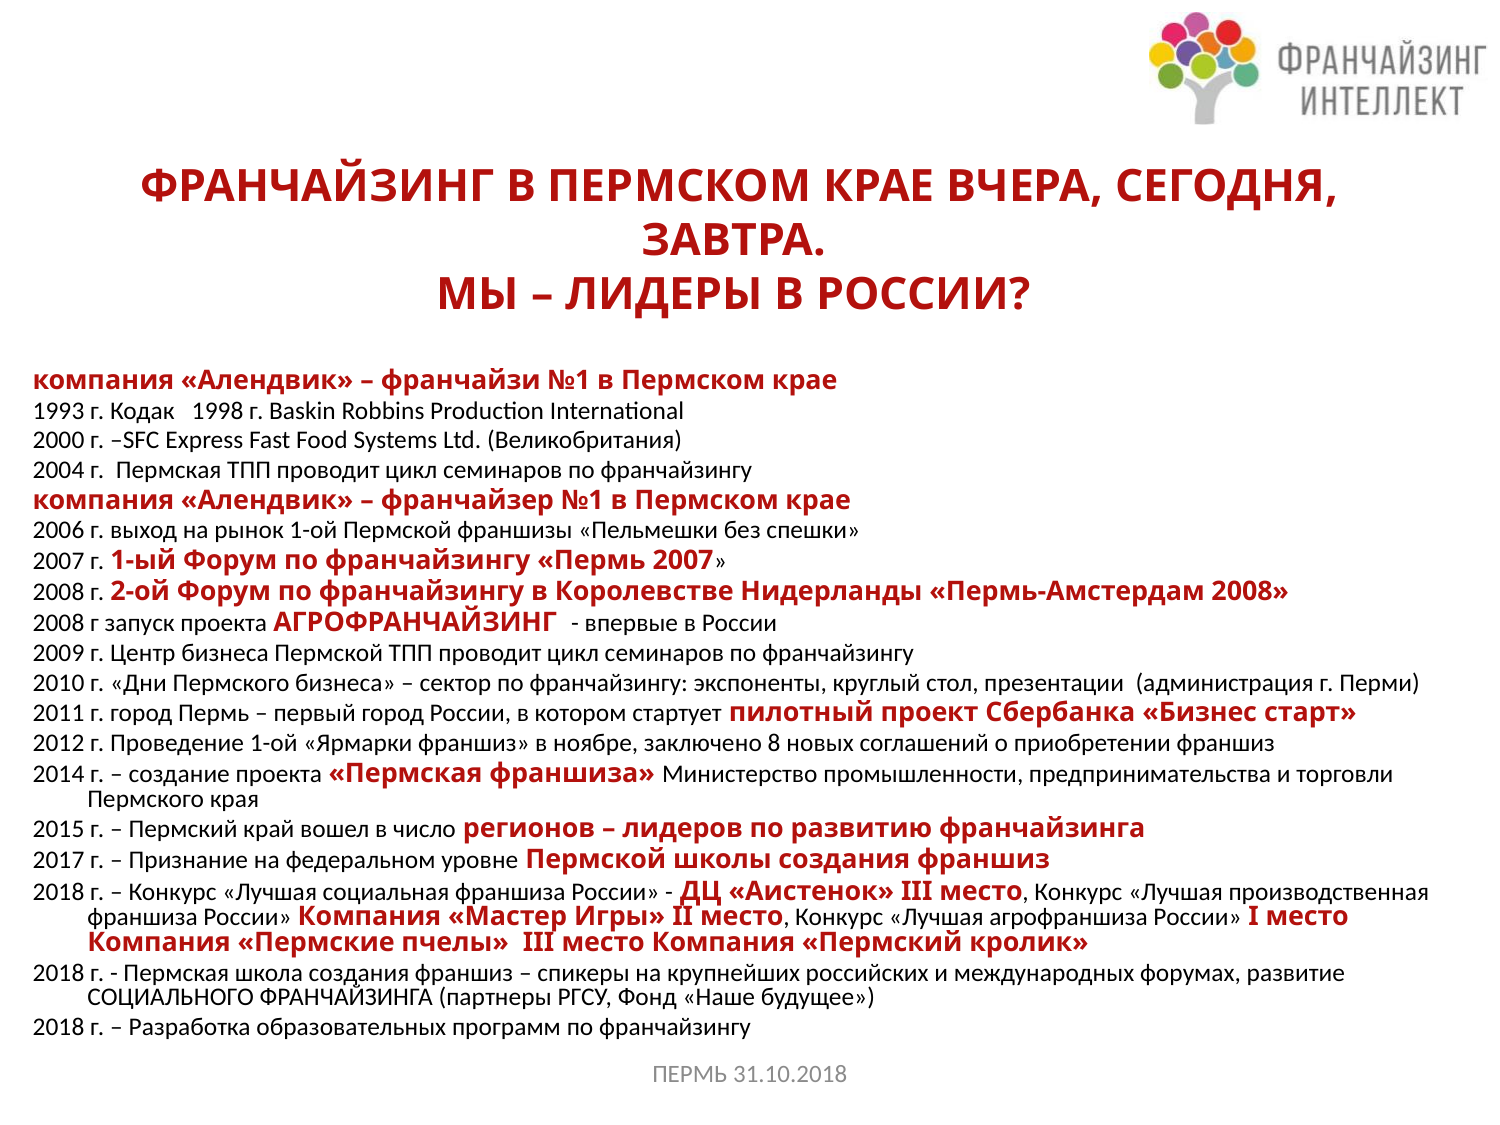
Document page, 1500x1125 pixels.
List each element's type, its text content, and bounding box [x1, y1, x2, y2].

list компания «Алендвик» – франчайзи №1 в Пермском крае 1993 г. Кодак 1998 г. Baskin Robbins Production International 2000 г. –SFC Express Fast Food Systems Ltd. (Великобритания) 2004 г. Пермская ТПП проводит цикл семинаров по франчайзингу компания «Алендвик» – франчайзер №1 в Пермском крае 2006 г. выход на рынок 1-ой Пермской франшизы «Пельмешки без спешки» 2007 г. 1-ый Форум по франчайзингу «Пермь 2007» 2008 г. 2-ой Форум по франчайзингу в Королевстве Нидерланды «Пермь-Амстердам 2008» 2008 г запуск проекта АГРОФРАНЧАЙЗИНГ - впервые в России 2009 г. Центр бизнеса Пермской ТПП проводит цикл семинаров по франчайзингу 2010 г. «Дни Пермского бизнеса» – сектор по франчайзингу: экспоненты, круглый стол, презентации (администрация г. Перми) 2011 г. город Пермь – первый город России, в котором стартует пилотный проект Сбербанка «Бизнес старт» 2012 г. Проведение 1-ой «Ярмарки франшиз» в ноябре, заключено 8 новых соглашений о приобретении франшиз 2014 г. – создание проекта «Пермская франшиза» Министерство промышленности, предпринимательства и торговли Пермского края 2015 г. – Пермский край вошел в число регионов – лидеров по развитию франчайзинга 2017 г. – Признание на федеральном уровне Пермской школы создания франшиз 2018 г. – Конкурс «Лучшая социальная франшиза России» - ДЦ «Аистенок» III место, Конкурс «Лучшая производственная франшиза России» Компания «Мастер Игры» II место, Конкурс «Лучшая агрофраншиза России» I место Компания «Пермские пчелы» III место Компания «Пермский кролик» 2018 г. - Пермская школа создания франшиз – спикеры на крупнейших российских и международных форумах, развитие СОЦИАЛЬНОГО ФРАНЧАЙЗИНГА (партнеры РГСУ, Фонд «Наше будущее») 2018 г. – Разработка образовательных программ по франчайзингу [17, 361, 1488, 1051]
footer ПЕРМЬ 31.10.2018 [512, 1042, 988, 1103]
title ФРАНЧАЙЗИНГ В ПЕРМСКОМ КРАЕ ВЧЕРА, СЕГОДНЯ, ЗАВТРА. МЫ – ЛИДЕРЫ В РОССИИ? [64, 149, 1415, 327]
picture [1149, 12, 1488, 126]
